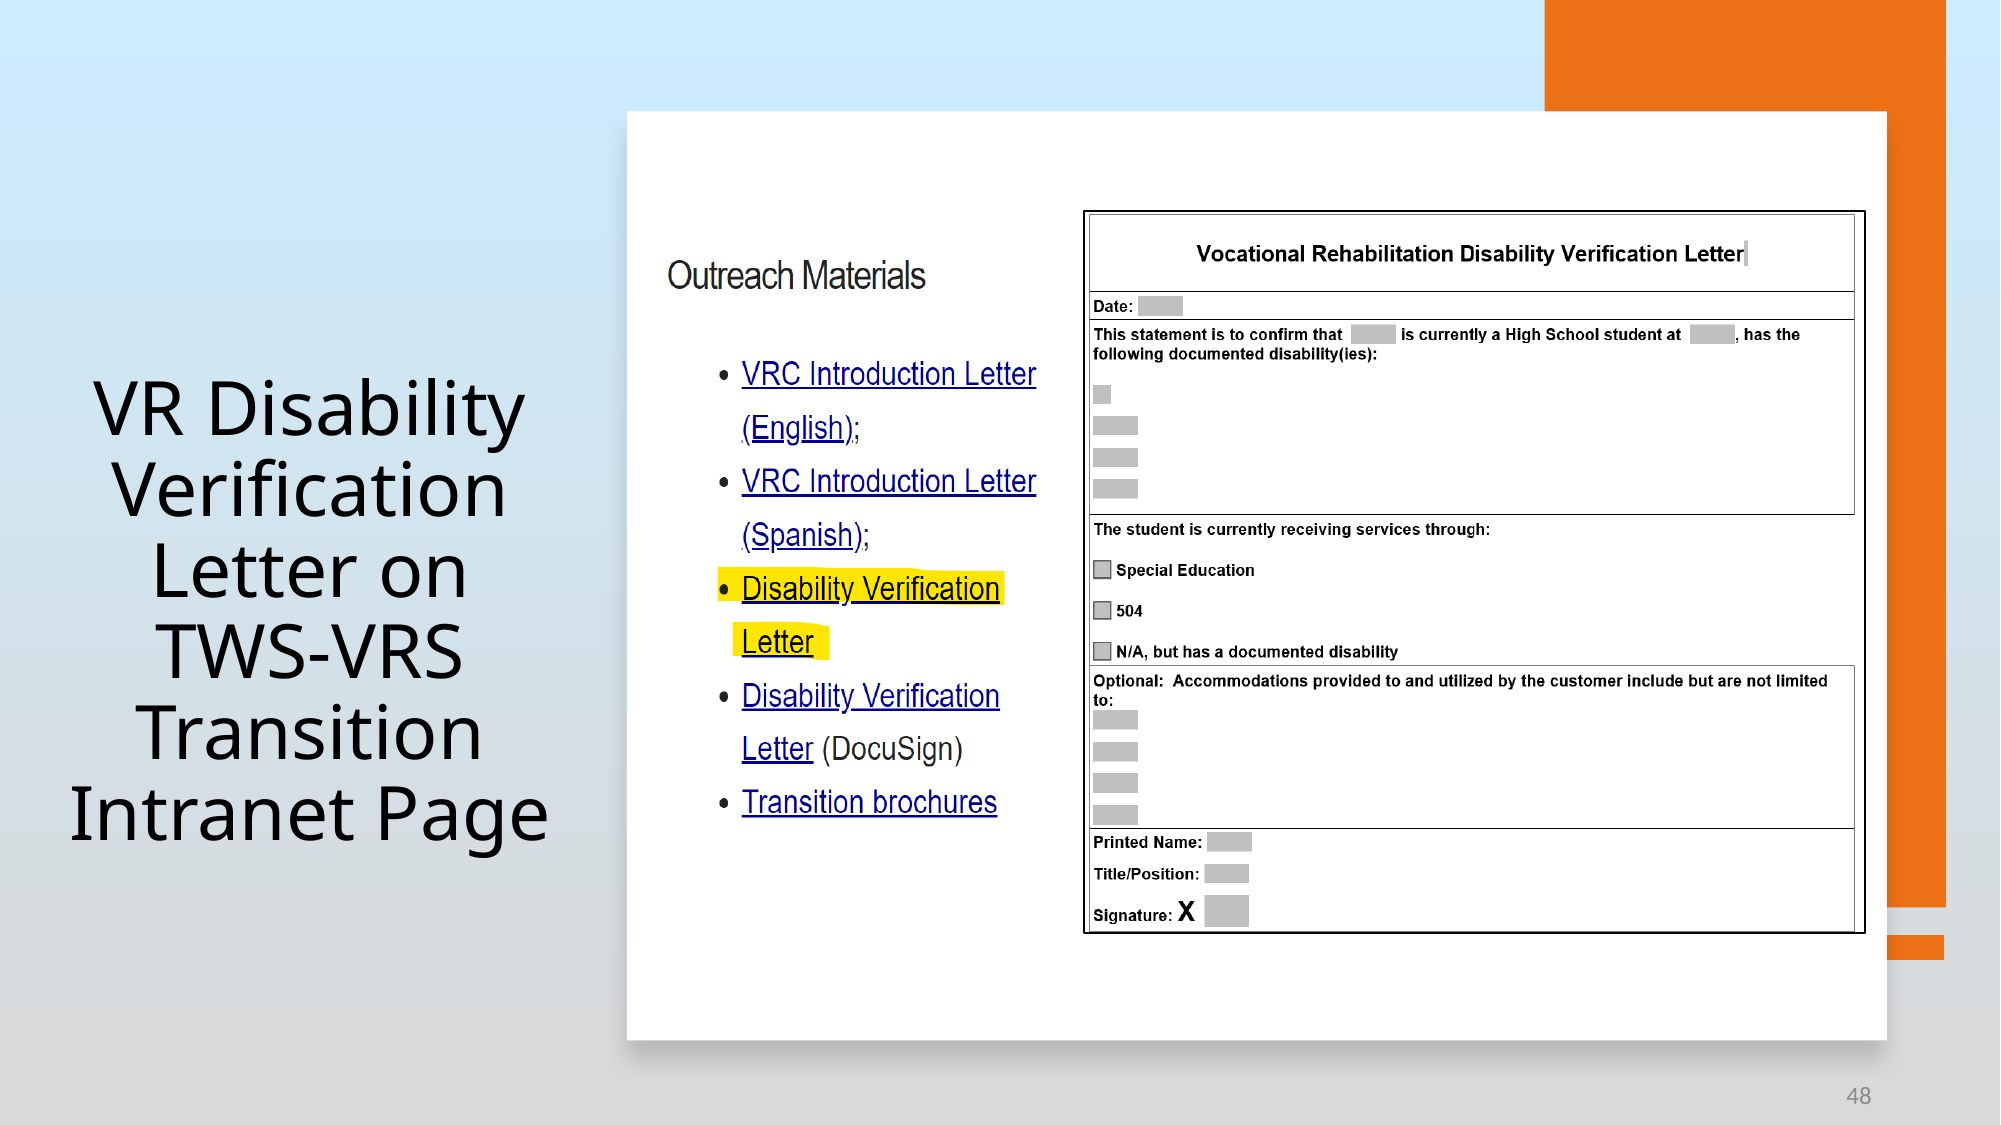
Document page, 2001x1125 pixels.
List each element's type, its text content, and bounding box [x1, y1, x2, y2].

text_box [1887, 0, 2000, 1125]
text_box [1544, 0, 1946, 948]
text_box [626, 110, 1544, 251]
text_box [0, 0, 1715, 1125]
title VR Disability Verification Letter on TWS-VRS Transition Intranet Page [53, 111, 567, 979]
text_box [626, 834, 1888, 1041]
picture [626, 211, 1865, 932]
slide_number 48 [1715, 1065, 1887, 1125]
